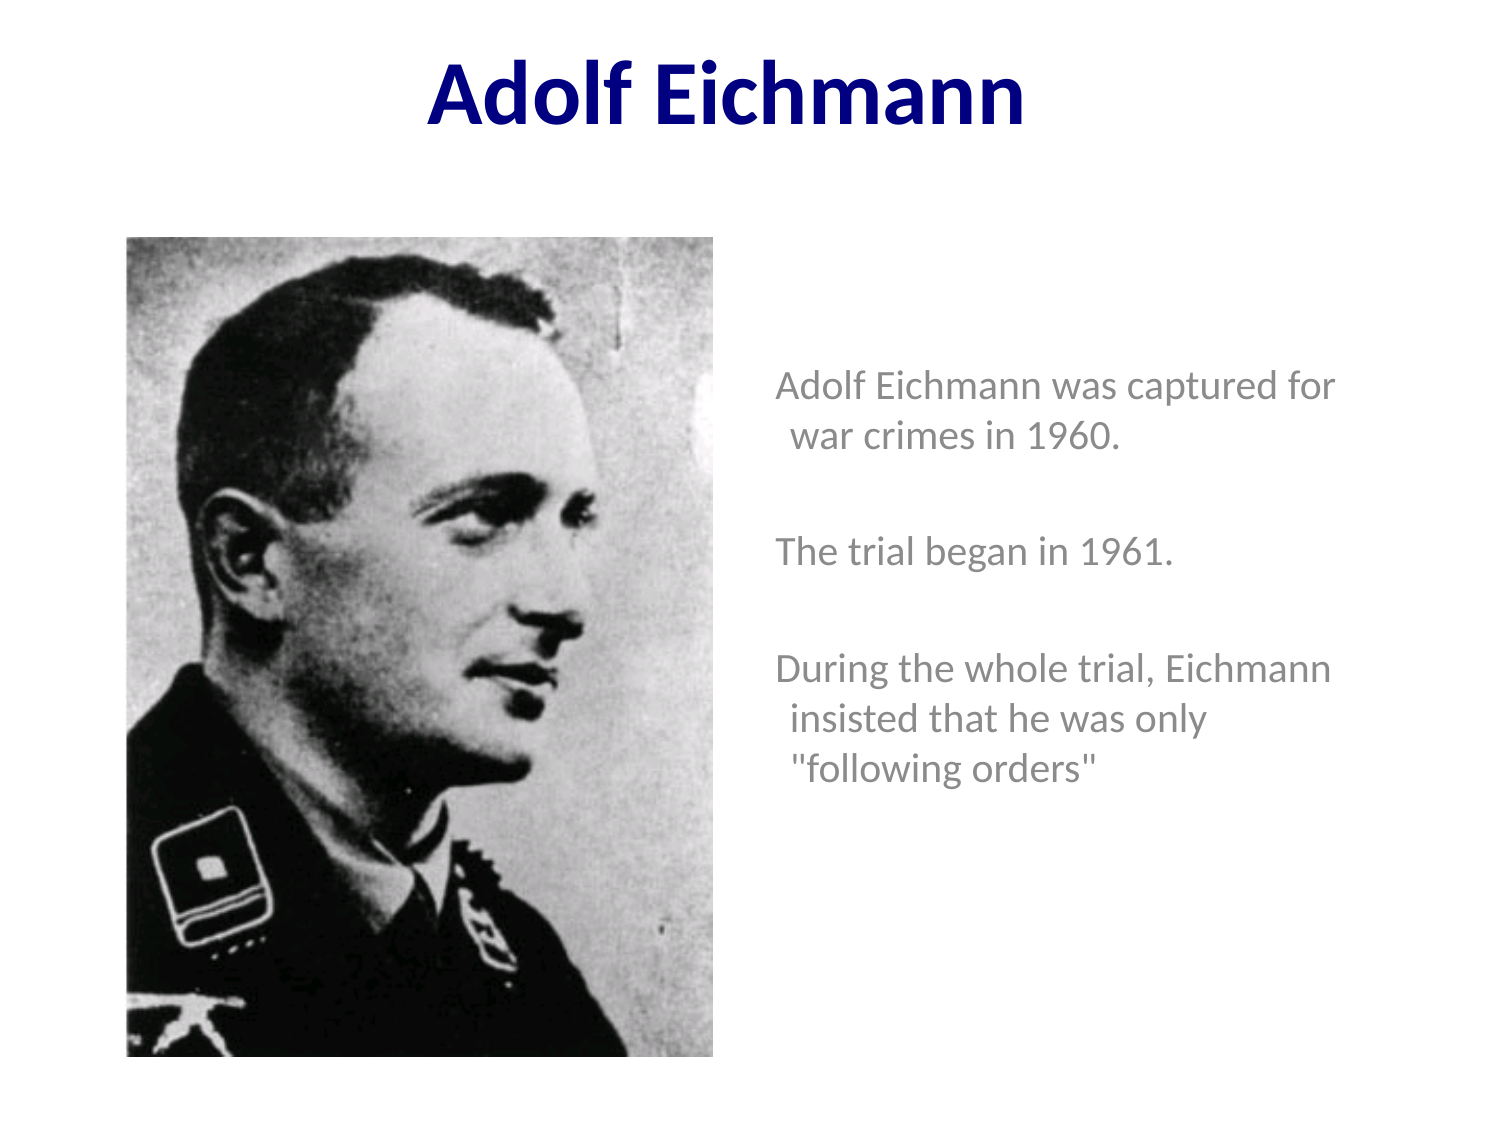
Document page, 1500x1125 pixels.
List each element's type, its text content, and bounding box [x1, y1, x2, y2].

title Adolf Eichmann [99, 24, 1375, 150]
subtitle Adolf Eichmann was captured for war crimes in 1960. The trial began in 1961. During the whole trial, Eichmann insisted that he was only "following orders" [716, 350, 1388, 1000]
picture [124, 237, 713, 1057]
